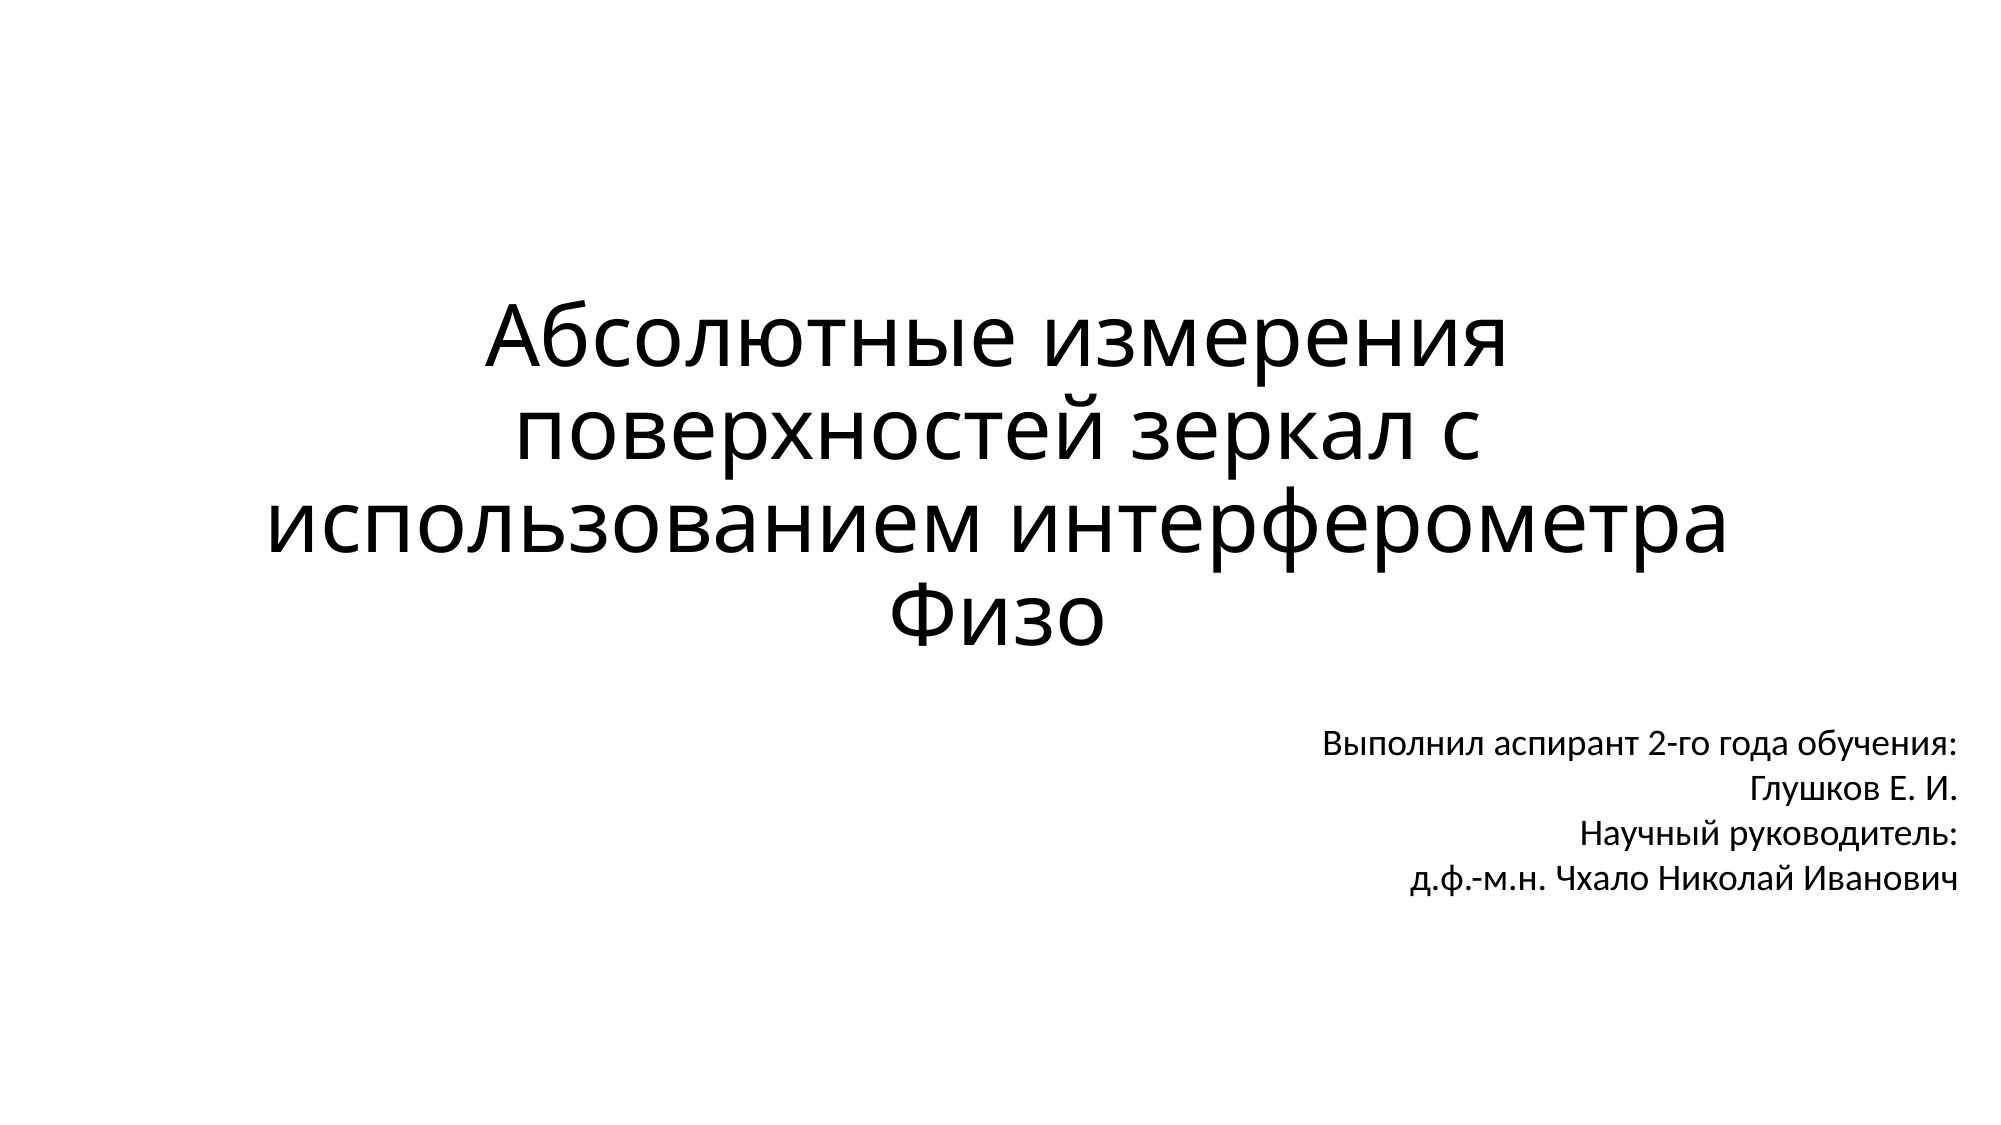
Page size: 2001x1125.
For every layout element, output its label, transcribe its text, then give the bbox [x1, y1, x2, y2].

text_box Выполнил аспирант 2-го года обучения: Глушков Е. И. Научный руководитель: д.ф.-м.н. Чхало Николай Иванович [1307, 710, 1974, 906]
title Абсолютные измерения поверхностей зеркал с использованием интерферометра Физо [248, 280, 1749, 672]
